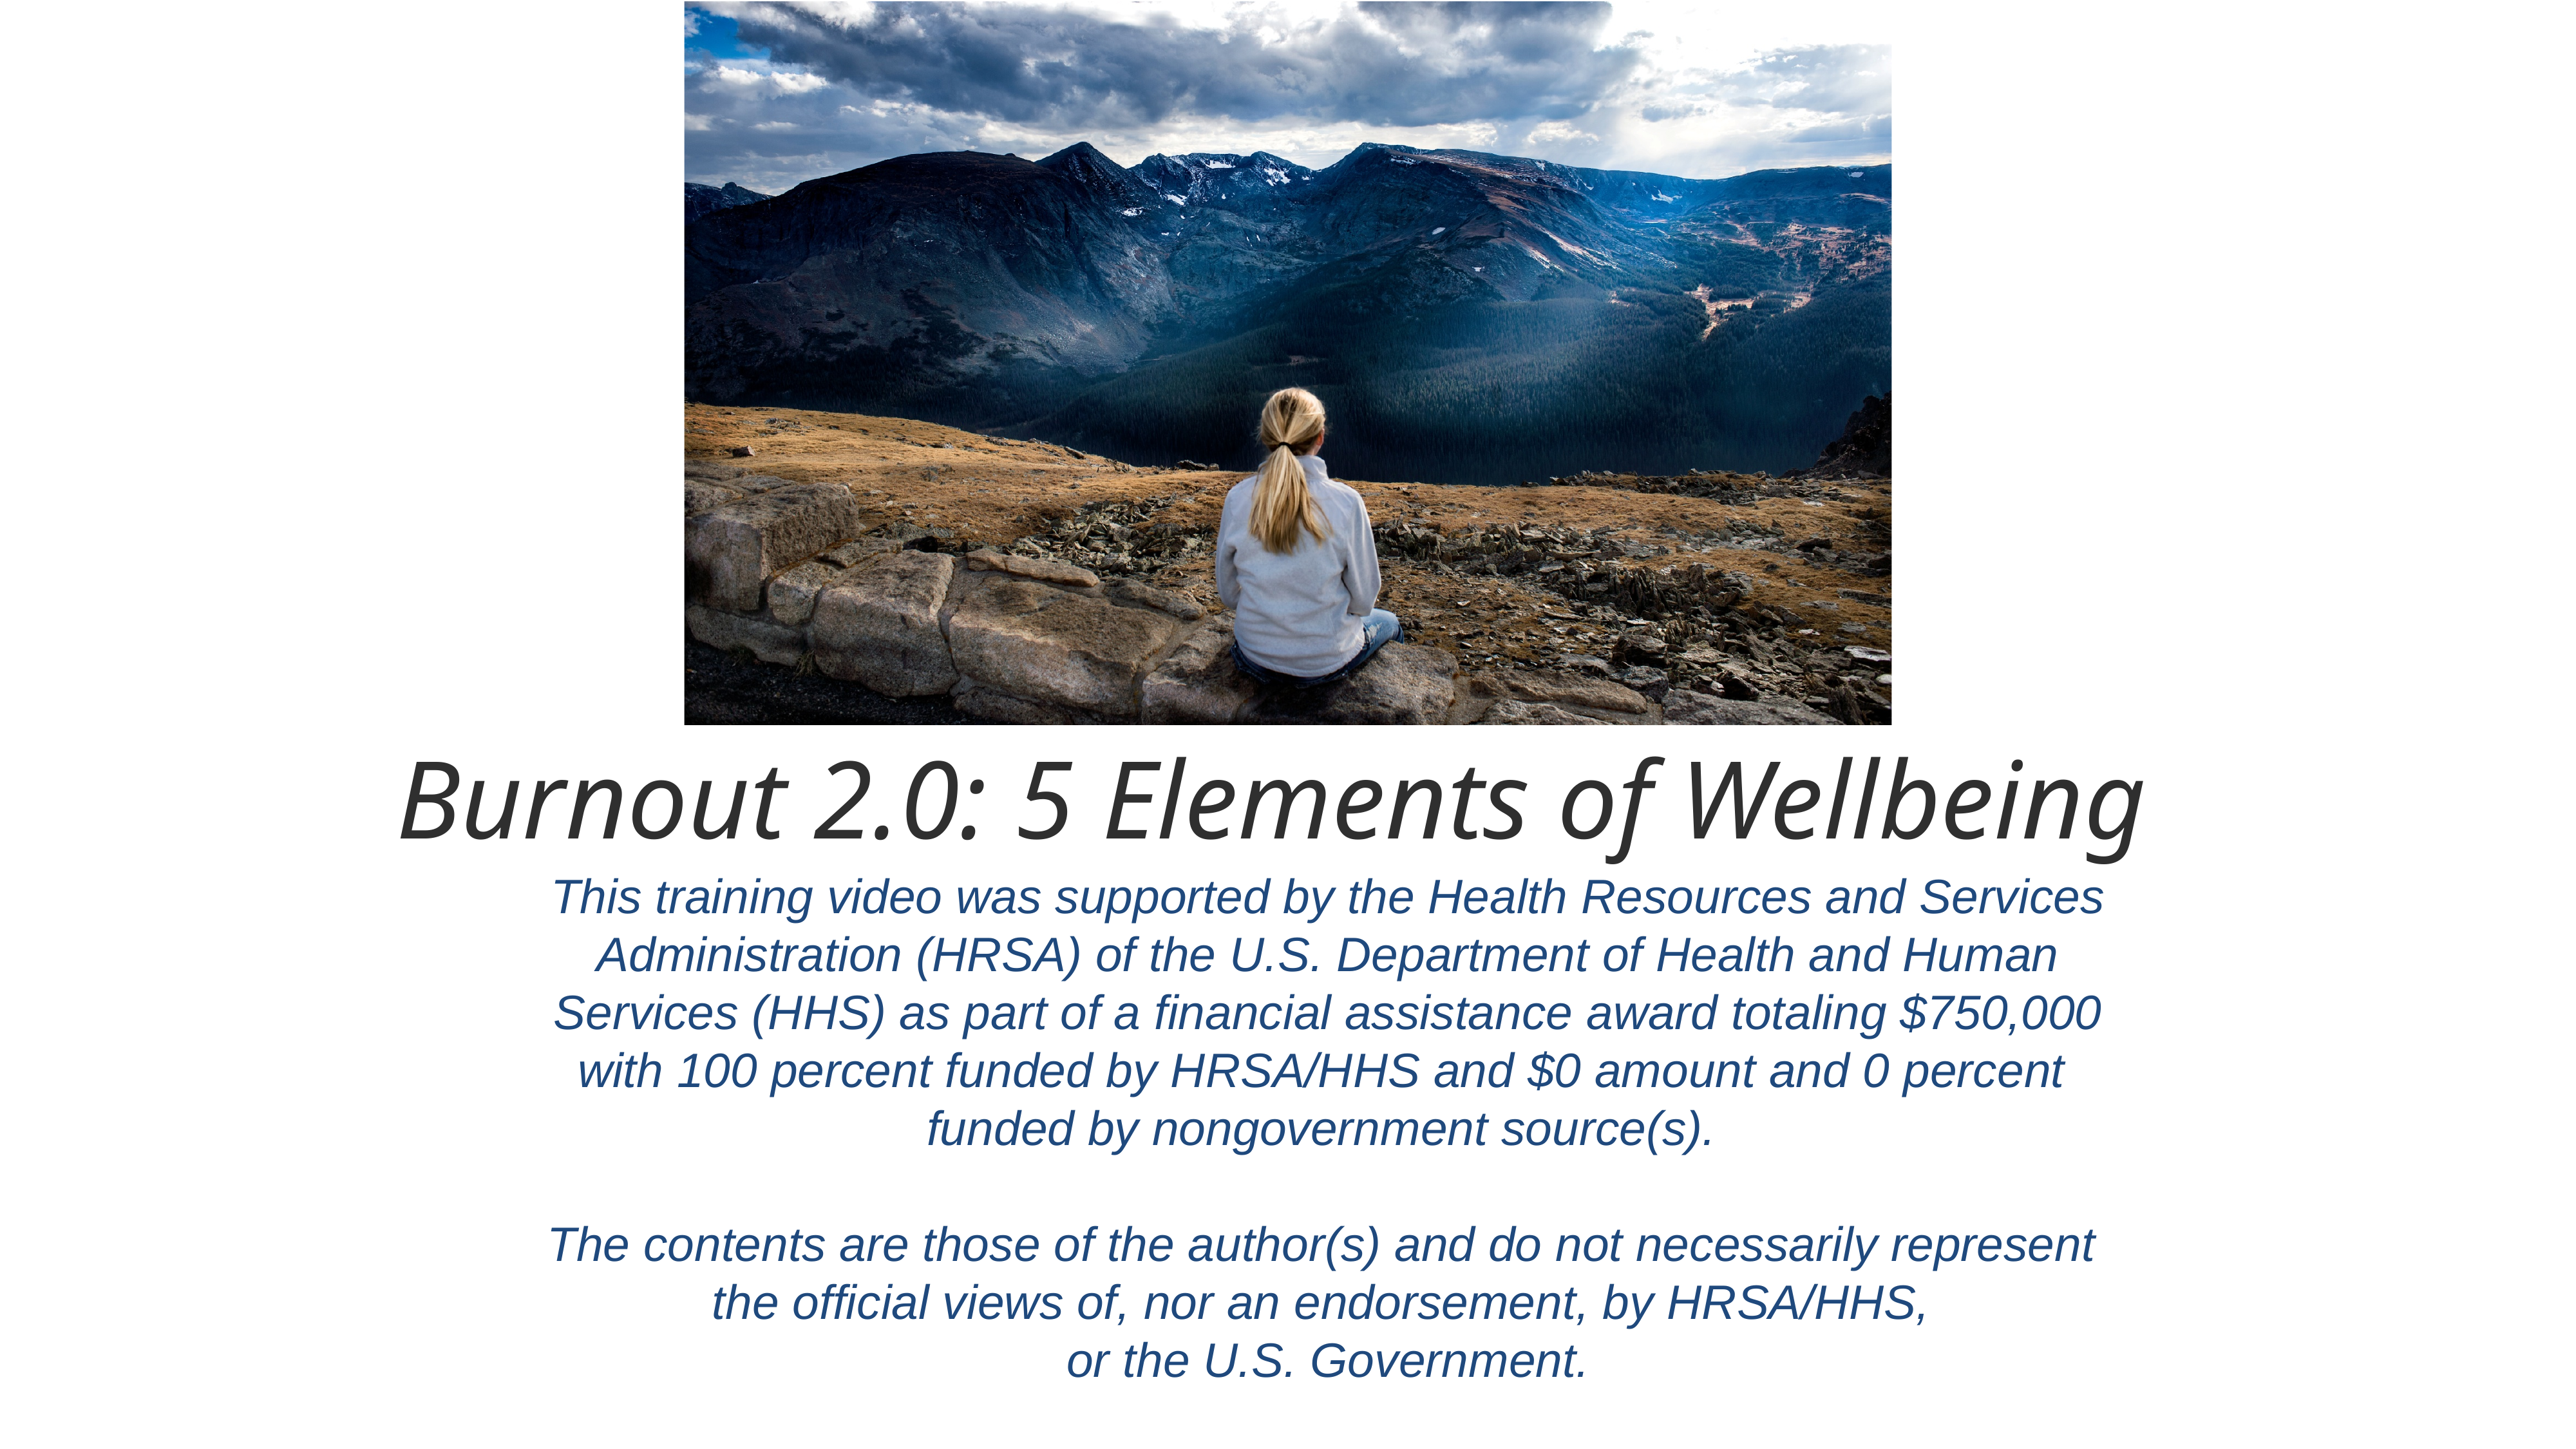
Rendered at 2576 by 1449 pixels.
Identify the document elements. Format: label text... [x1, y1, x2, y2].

picture [684, 1, 1892, 726]
text_box This training video was supported by the Health Resources and Services Administration (HRSA) of the U.S. Department of Health and Human Services (HHS) as part of a financial assistance award totaling $750,000 with 100 percent funded by HRSA/HHS and $0 amount and 0 percent funded by nongovernment source(s). The contents are those of the author(s) and do not necessarily represent the official views of, nor an endorsement, by HRSA/HHS, or the U.S. Government. [515, 802, 2141, 1449]
subtitle Burnout 2.0: 5 Elements of Wellbeing [305, 726, 2239, 886]
